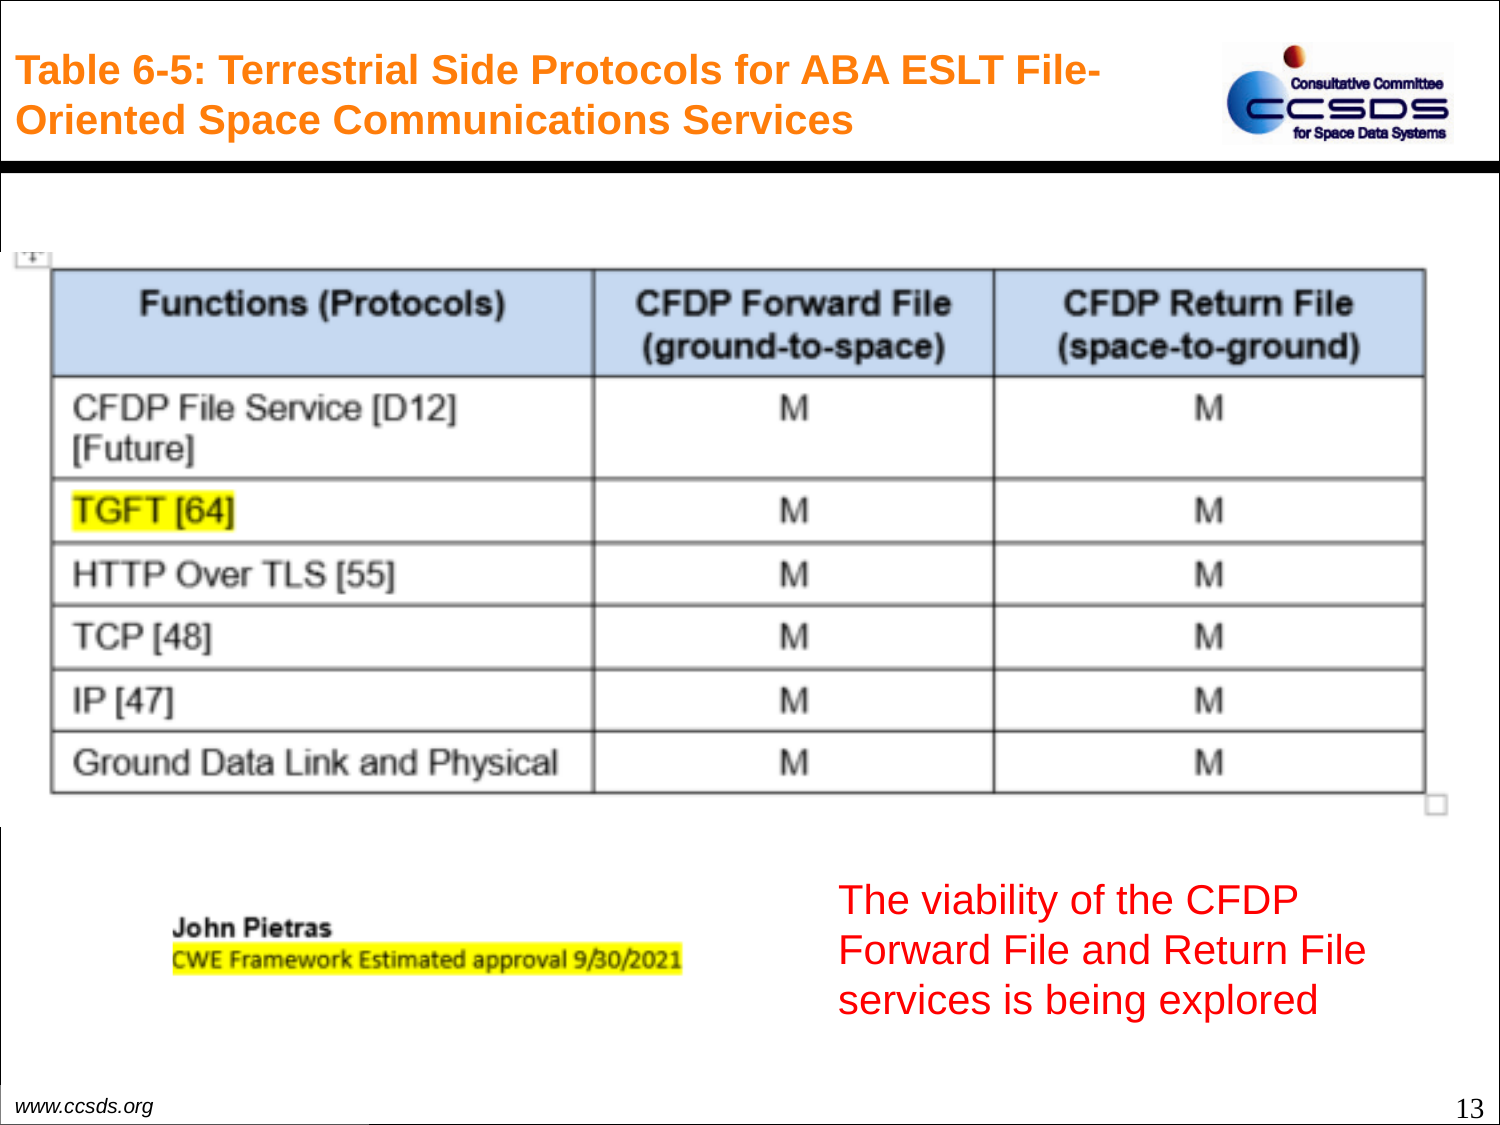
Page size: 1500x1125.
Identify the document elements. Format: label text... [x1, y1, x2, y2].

title Table 6-5: Terrestrial Side Protocols for ABA ESLT File-Oriented Space Communications Services [0, 42, 1211, 143]
picture [172, 832, 719, 1039]
slide_number 13 [1149, 1082, 1500, 1125]
picture [1222, 42, 1454, 145]
picture [0, 252, 1485, 827]
text_box The viability of the CFDP Forward File and Return File services is being explored [823, 865, 1388, 1080]
